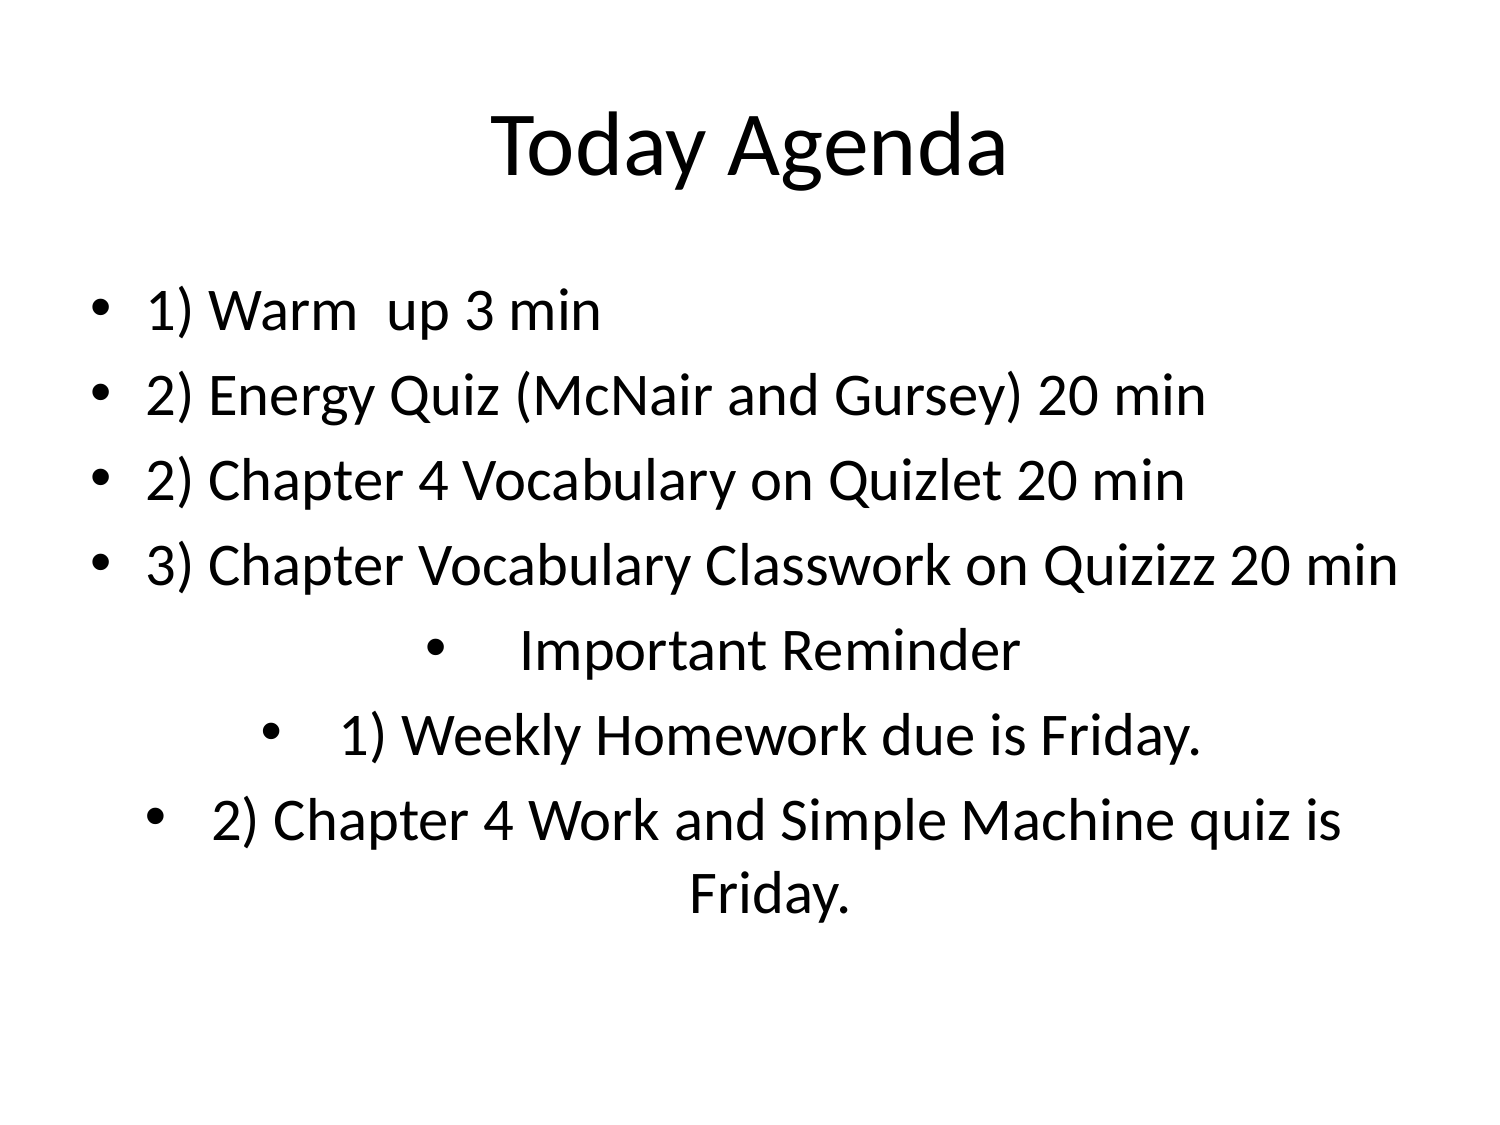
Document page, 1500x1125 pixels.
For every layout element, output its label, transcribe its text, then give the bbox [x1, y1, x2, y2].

list 1) Warm up 3 min 2) Energy Quiz (McNair and Gursey) 20 min 2) Chapter 4 Vocabulary on Quizlet 20 min 3) Chapter Vocabulary Classwork on Quizizz 20 min Important Reminder 1) Weekly Homework due is Friday. 2) Chapter 4 Work and Simple Machine quiz is Friday. [75, 262, 1425, 1005]
title Today Agenda [75, 45, 1425, 233]
